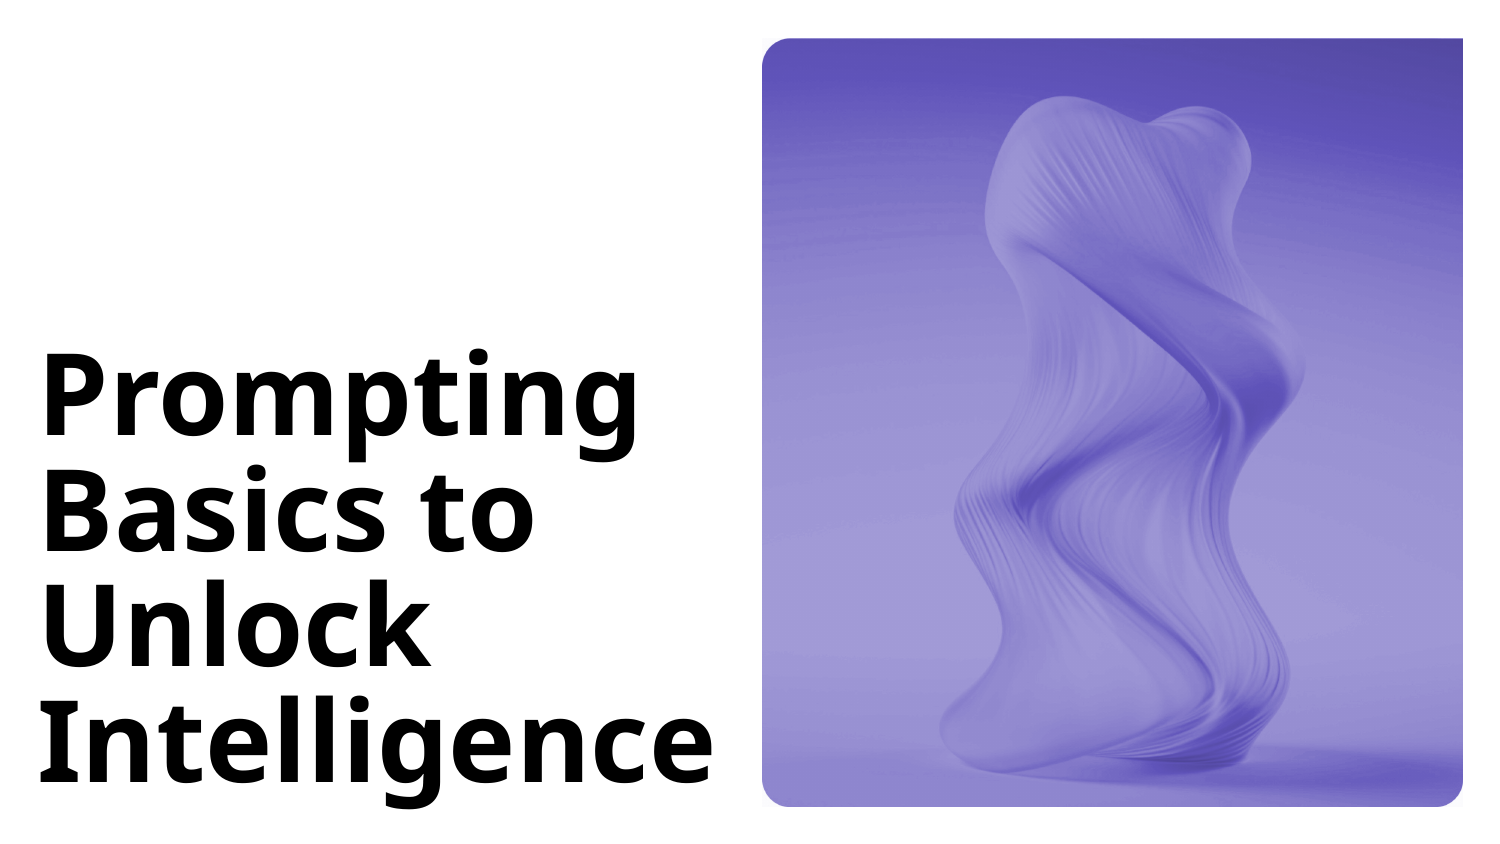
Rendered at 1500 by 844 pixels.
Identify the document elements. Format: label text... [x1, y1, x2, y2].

title Prompting Basics to Unlock Intelligence [37, 253, 756, 807]
picture [762, 38, 1463, 808]
